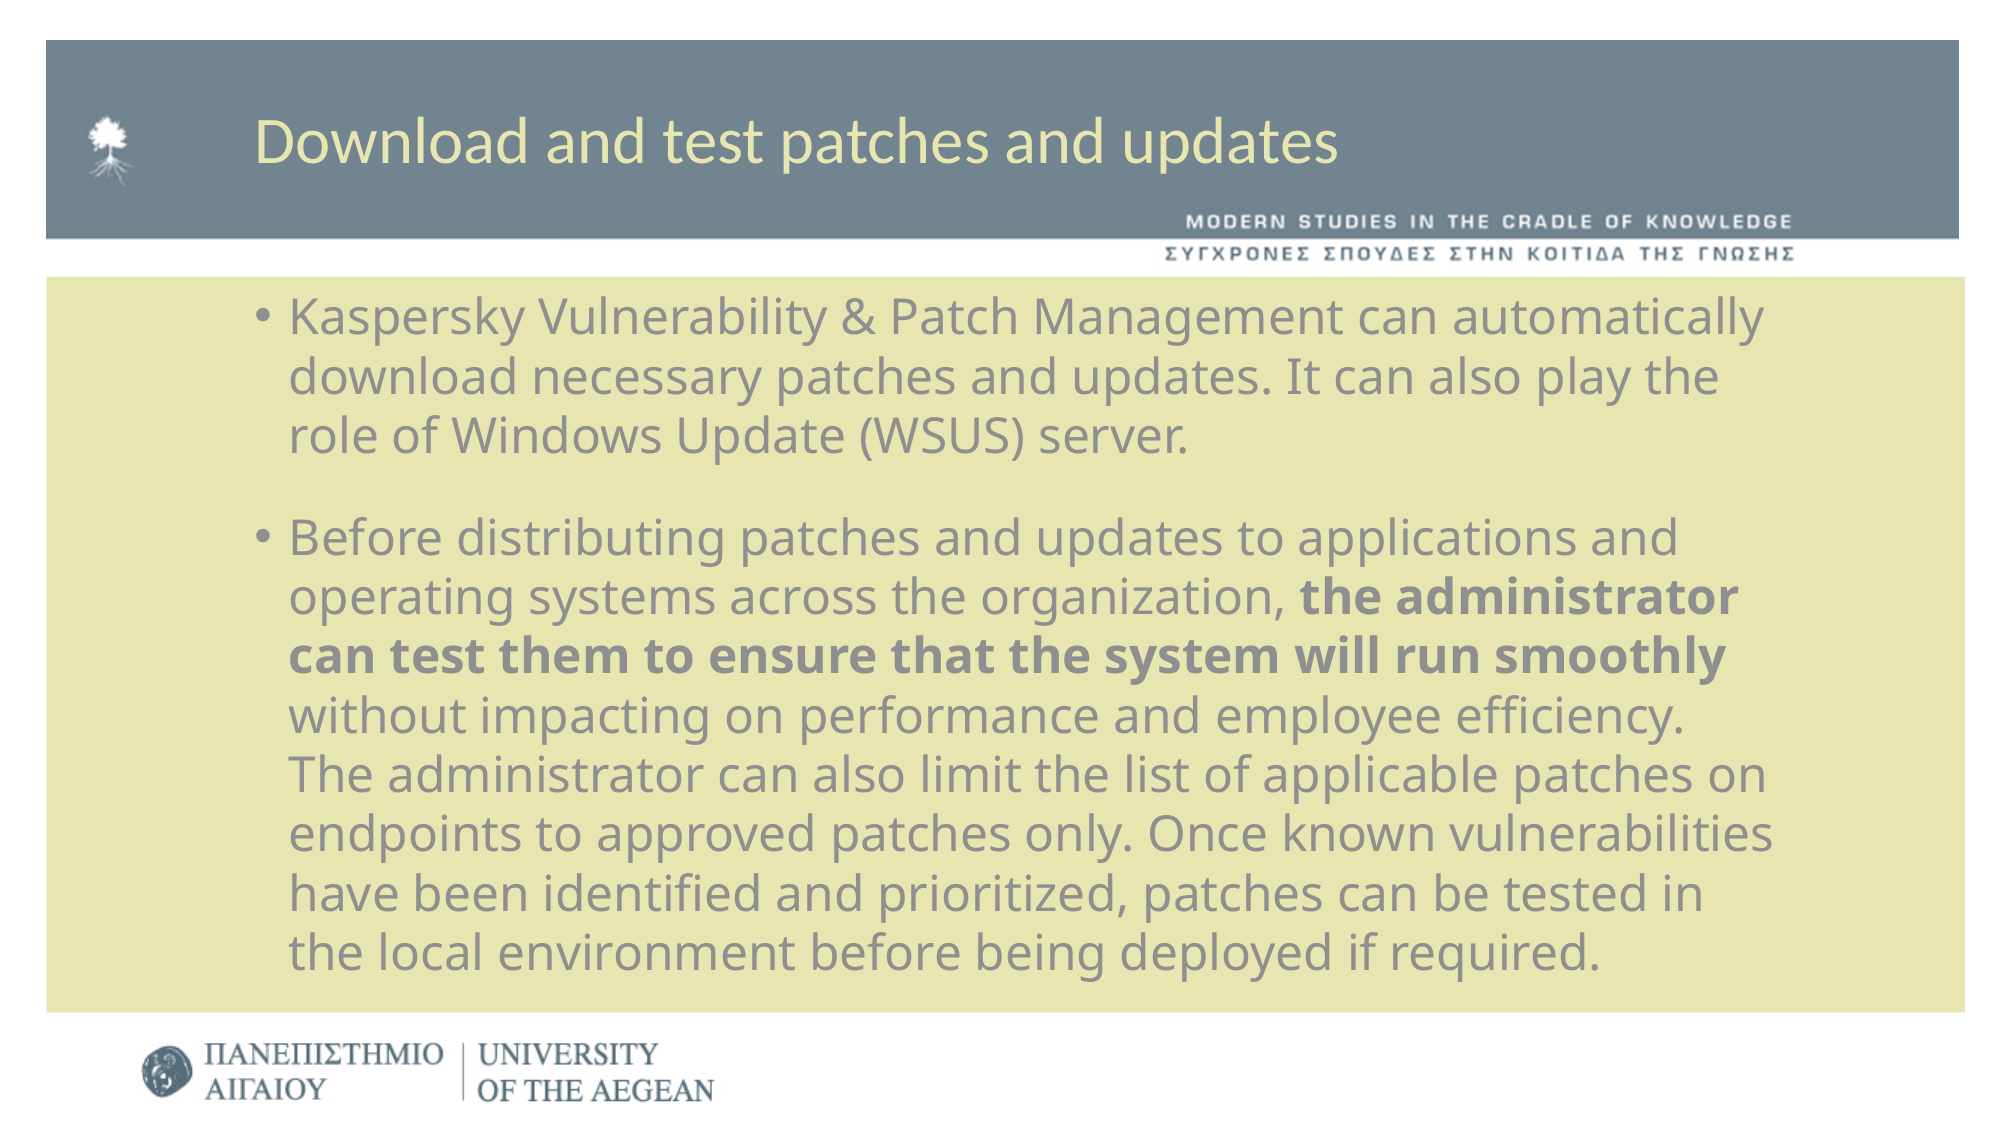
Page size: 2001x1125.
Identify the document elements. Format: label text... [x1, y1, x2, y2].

picture [137, 1042, 1210, 1103]
title Download and test patches and updates [239, 59, 1795, 214]
picture [46, 40, 1959, 276]
list Kaspersky Vulnerability & Patch Management can automatically download necessary patches and updates. It can also play the role of Windows Update (WSUS) server. Before distributing patches and updates to applications and operating systems across the organization, the administrator can test them to ensure that the system will run smoothly without impacting on performance and employee efficiency. The administrator can also limit the list of applicable patches on endpoints to approved patches only. Once known vulnerabilities have been identified and prioritized, patches can be tested in the local environment before being deployed if required. [239, 277, 1795, 998]
